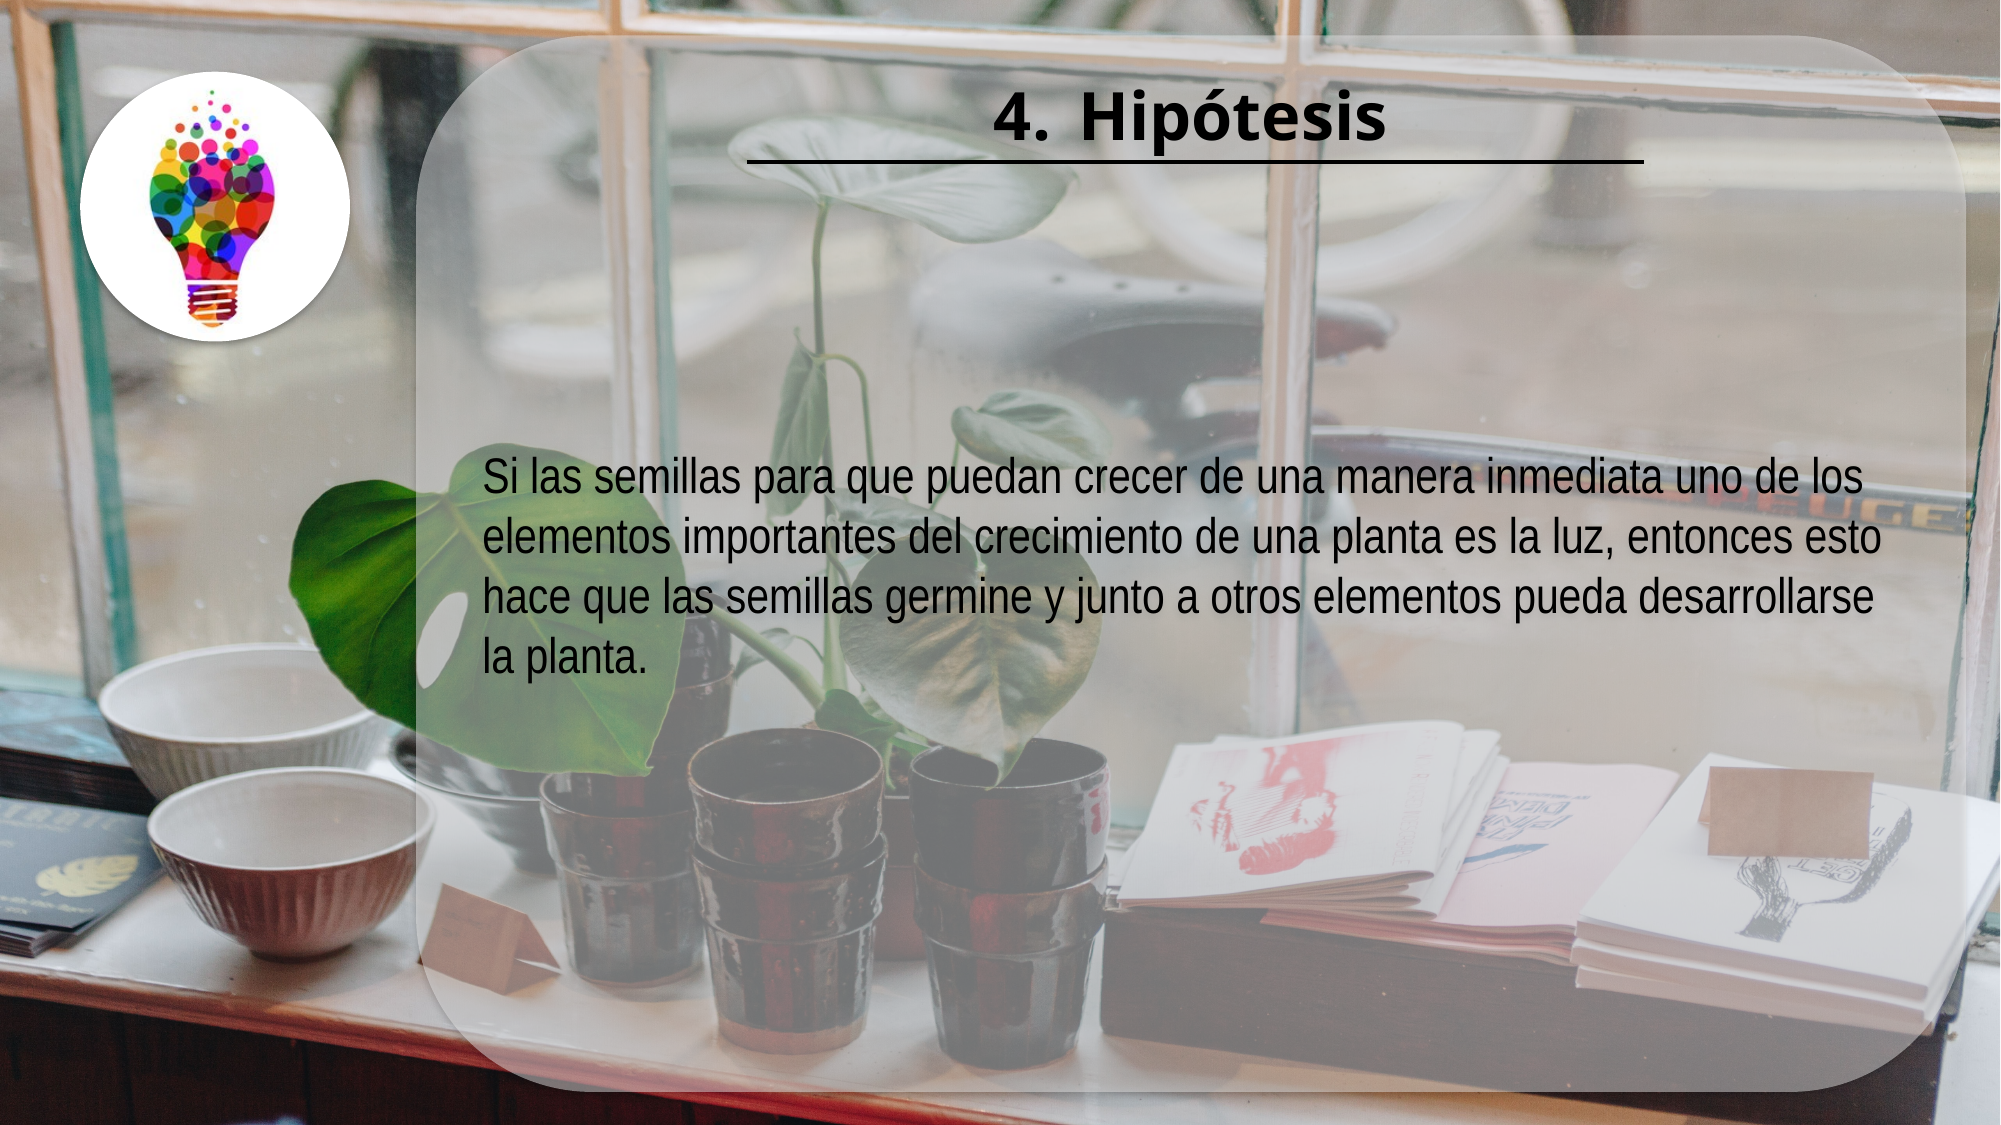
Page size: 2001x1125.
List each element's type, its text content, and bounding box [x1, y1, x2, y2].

text_box Hipótesis [714, 66, 1669, 161]
picture [0, 0, 2001, 1125]
text_box Si las semillas para que puedan crecer de una manera inmediata uno de los elementos importantes del crecimiento de una planta es la luz, entonces esto hace que las semillas germine y junto a otros elementos pueda desarrollarse la planta. [415, 34, 1968, 1093]
